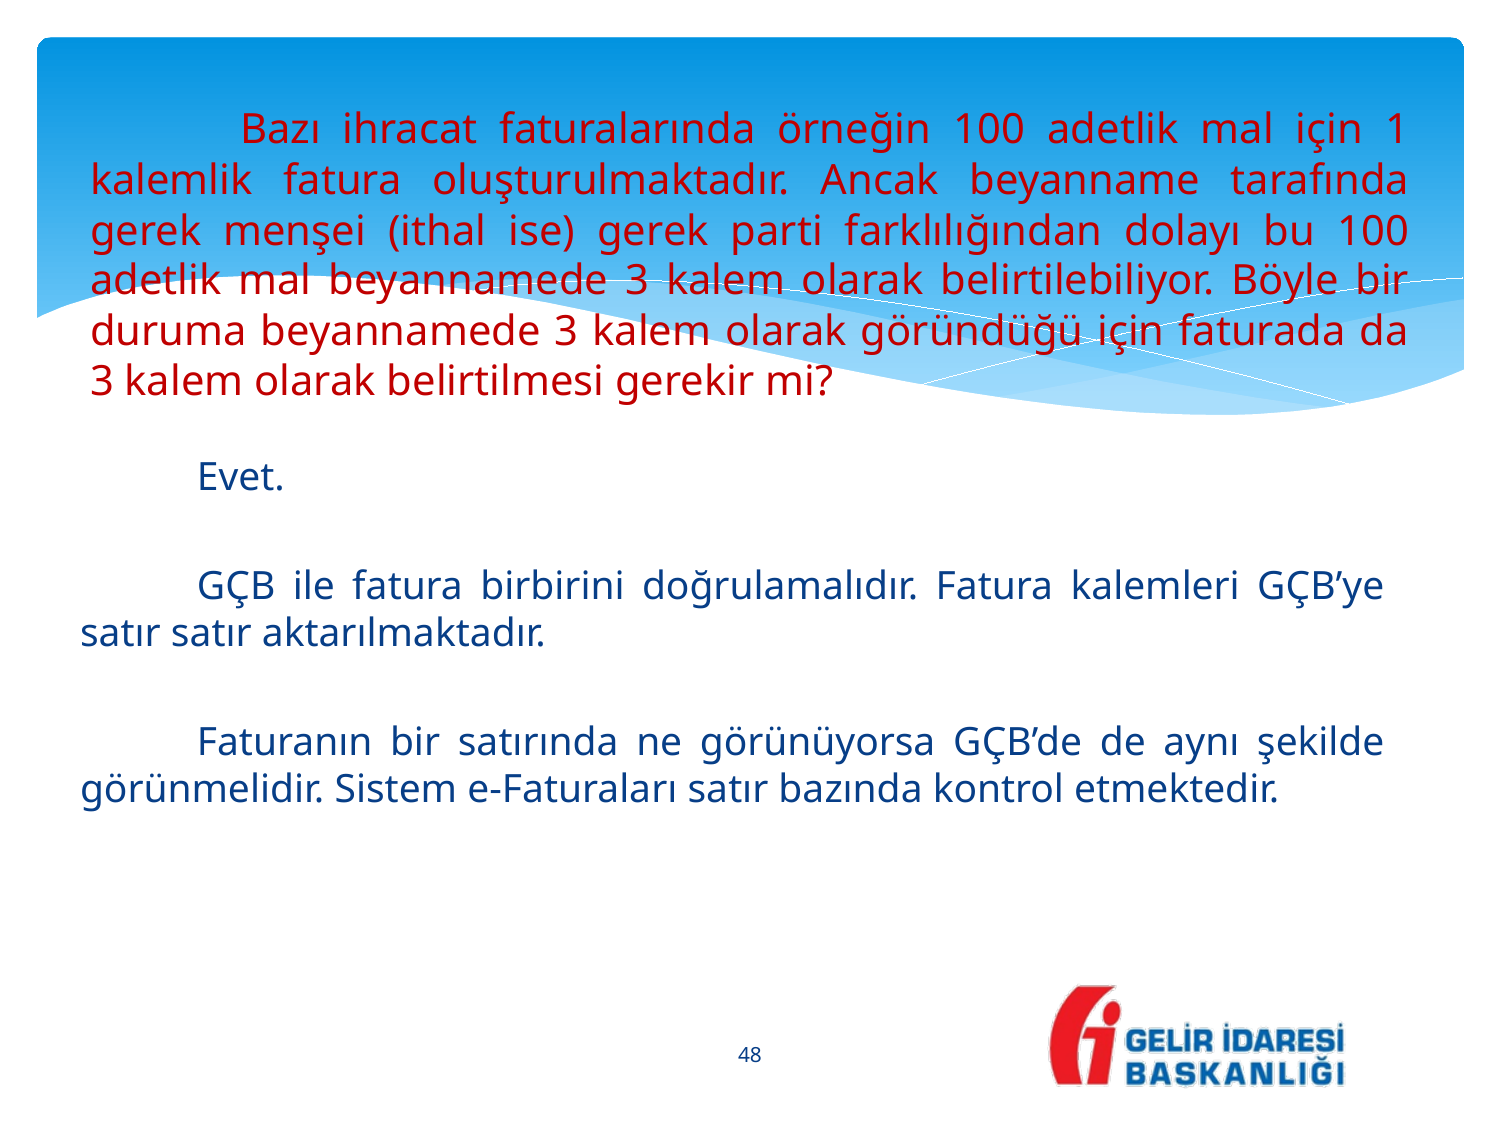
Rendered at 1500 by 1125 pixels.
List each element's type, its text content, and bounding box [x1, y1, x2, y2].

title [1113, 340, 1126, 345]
slide_number 48 [654, 1025, 846, 1086]
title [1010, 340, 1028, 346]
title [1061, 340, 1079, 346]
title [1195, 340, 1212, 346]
picture [1045, 975, 1353, 1125]
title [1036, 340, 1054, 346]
title Bazı ihracat faturalarında örneğin 100 adetlik mal için 1 kalemlik fatura oluşturulmaktadır. Ancak beyanname tarafında gerek menşei (ithal ise) gerek parti farklılığından dolayı bu 100 adetlik mal beyannamede 3 kalem olarak belirtilebiliyor. Böyle bir duruma beyannamede 3 kalem olarak göründüğü için faturada da 3 kalem olarak belirtilmesi gerekir mi? [75, 55, 1425, 261]
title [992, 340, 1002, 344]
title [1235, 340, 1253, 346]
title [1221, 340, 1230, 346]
list Evet. GÇB ile fatura birbirini doğrulamalıdır. Fatura kalemleri GÇB’ye satır satır aktarılmaktadır. Faturanın bir satırında ne görünüyorsa GÇB’de de aynı şekilde görünmelidir. Sistem e-Faturaları satır bazında kontrol etmektedir. [64, 444, 1400, 882]
